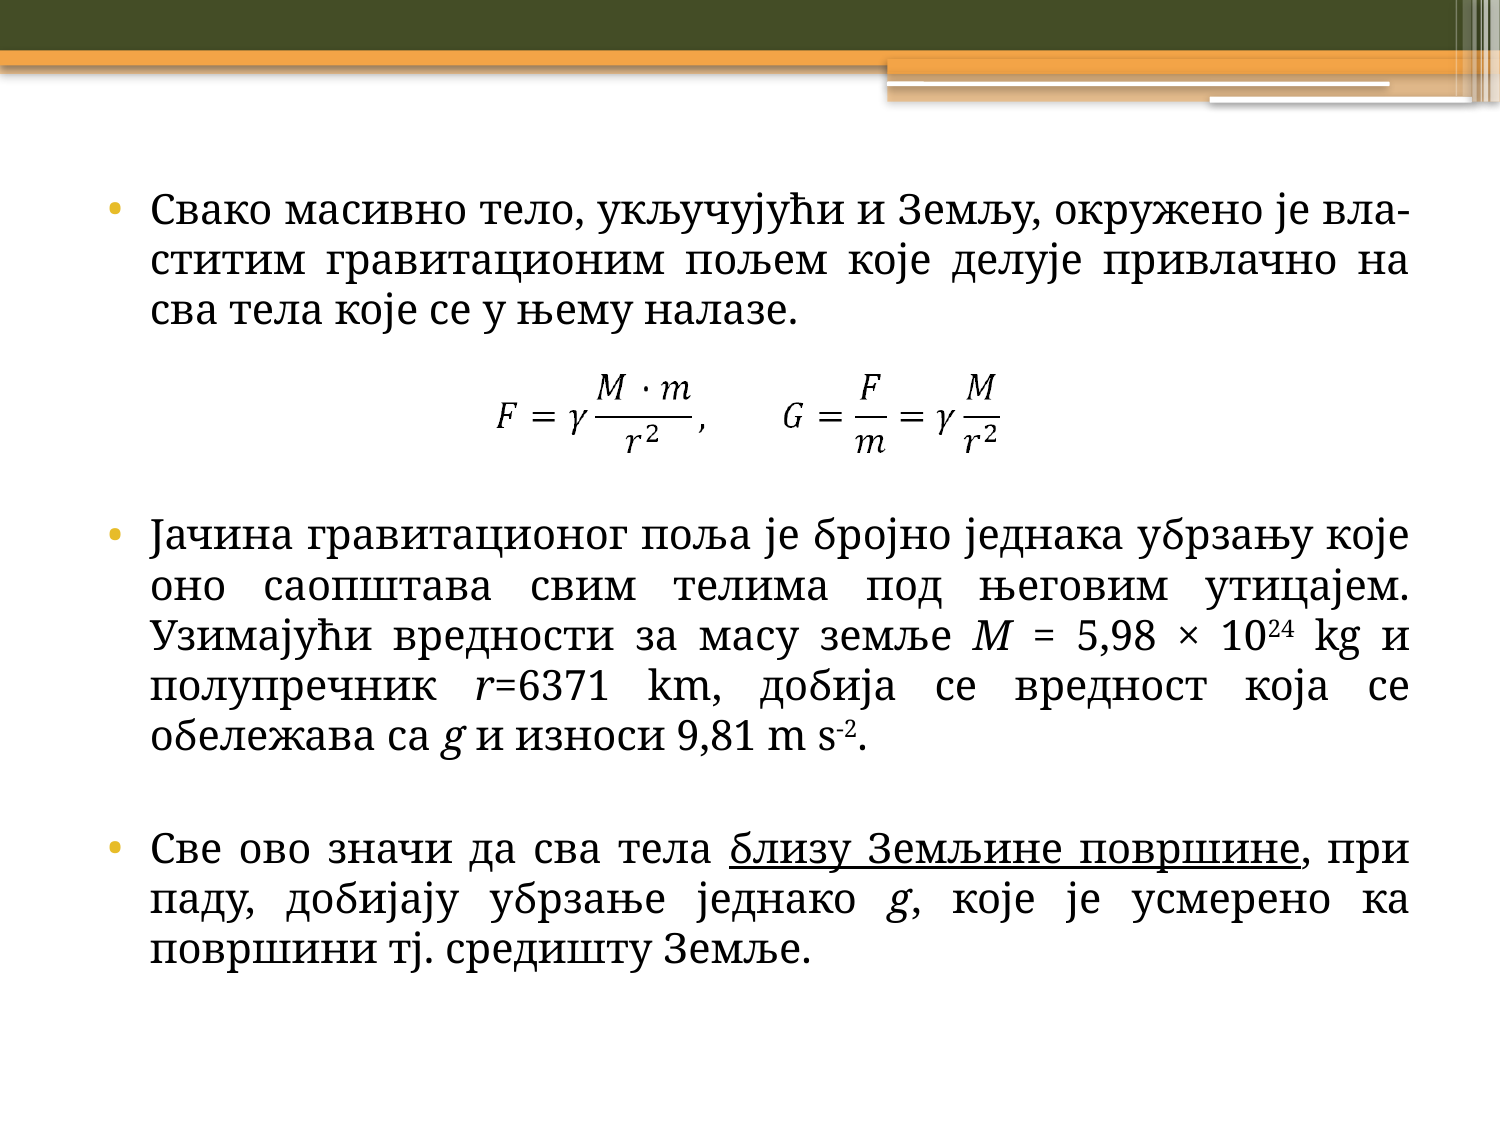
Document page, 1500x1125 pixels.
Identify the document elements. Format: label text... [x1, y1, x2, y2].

list Свако масивно тело, укључујући и Земљу, окружено је вла- ститим гравитационим пољем које делује привлачно на сва тела које се у њему налазе. Јачина гравитационог поља је бројно једнака убрзању које оно саопштава свим телима под његовим утицајем. Узимајући вредности за масу земље M = 5,98 × 1024 kg и полупречник r=6371 km, добија се вредност којa се обележава са g и износи 9,81 m s-2. Све ово значи да сва тела близу Земљине површине, при паду, добијају убрзање једнако g, које је усмерено ка површини тј. средишту Земље. [75, 175, 1425, 1102]
picture [493, 355, 1007, 469]
